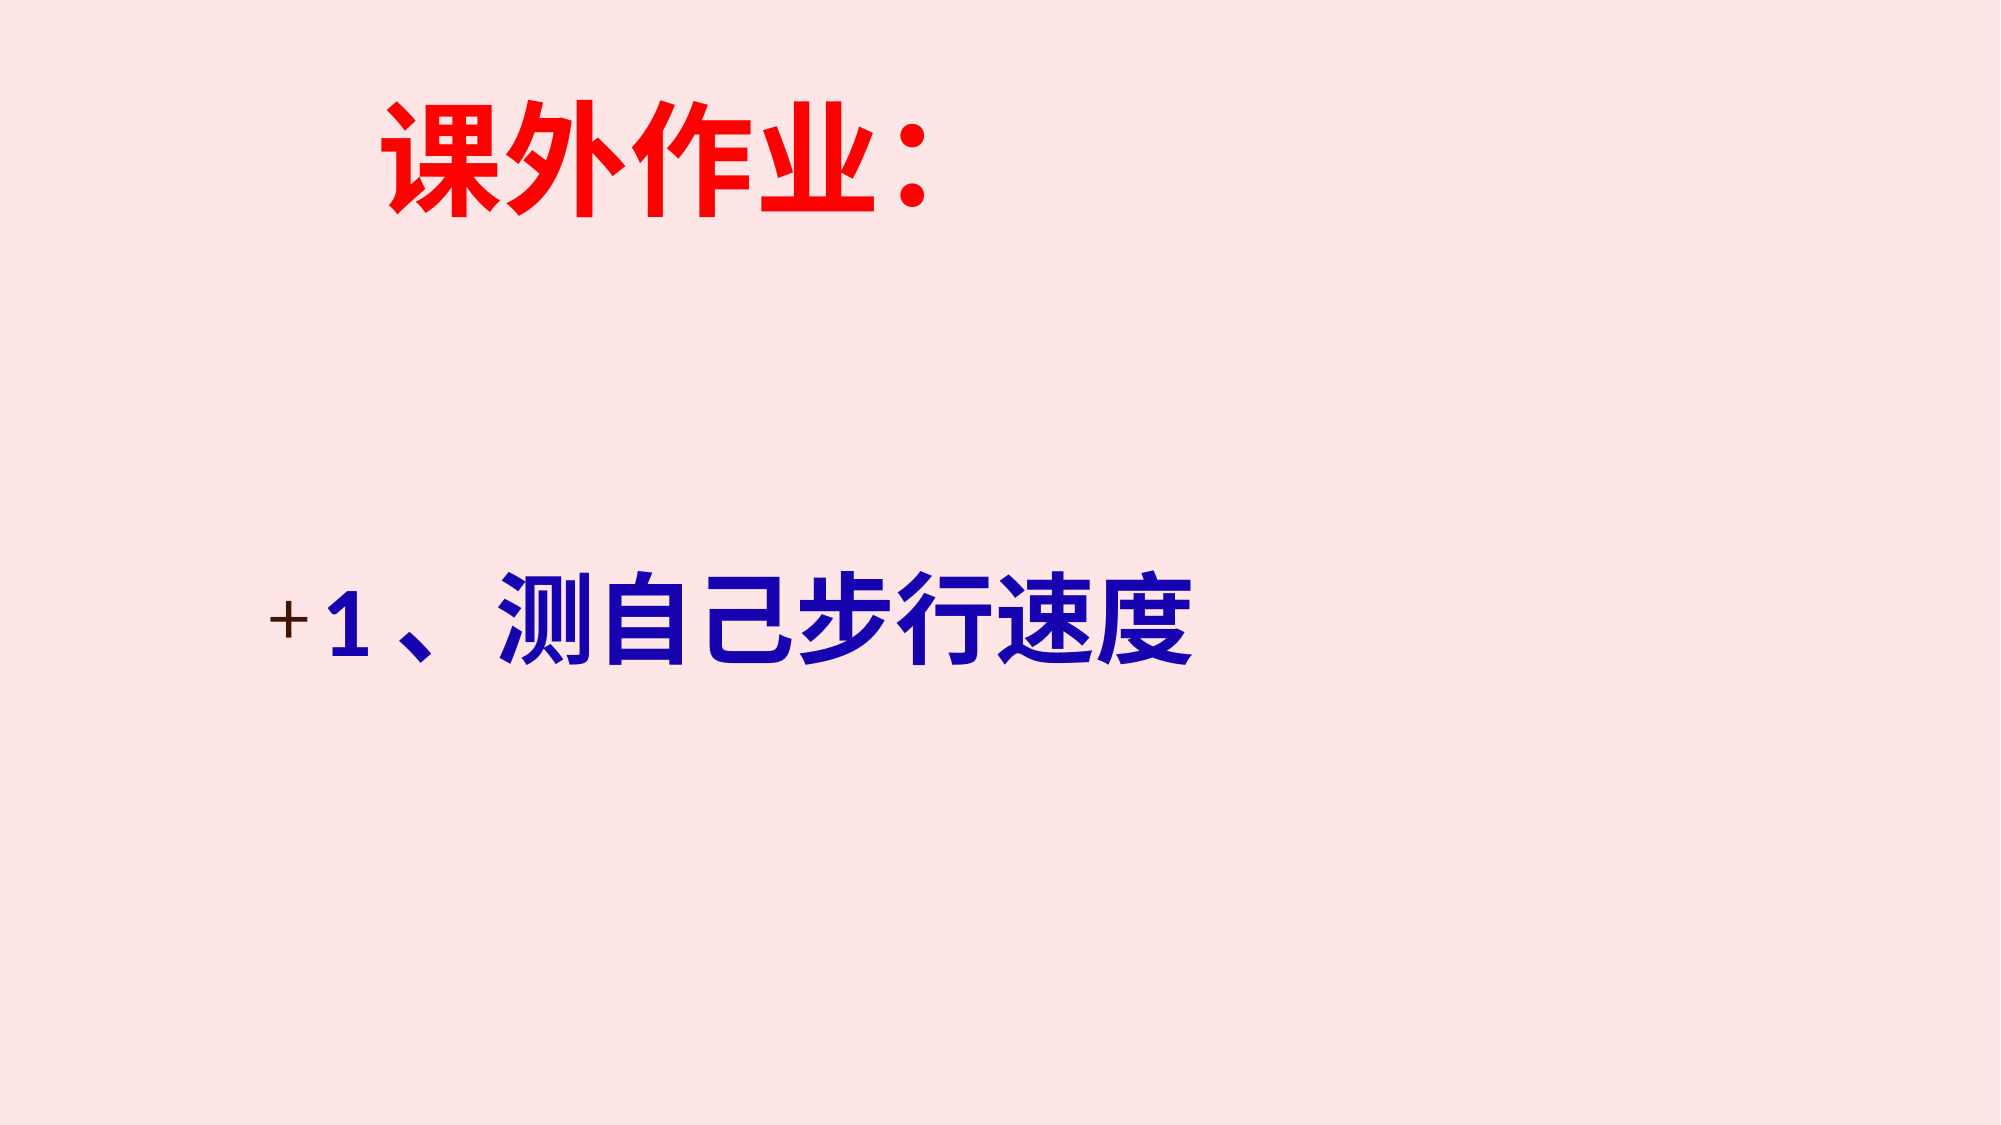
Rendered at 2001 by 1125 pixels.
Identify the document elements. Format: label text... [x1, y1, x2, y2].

list 1、测自己步行速度 [249, 408, 1638, 1010]
title 课外作业： [362, 24, 966, 288]
